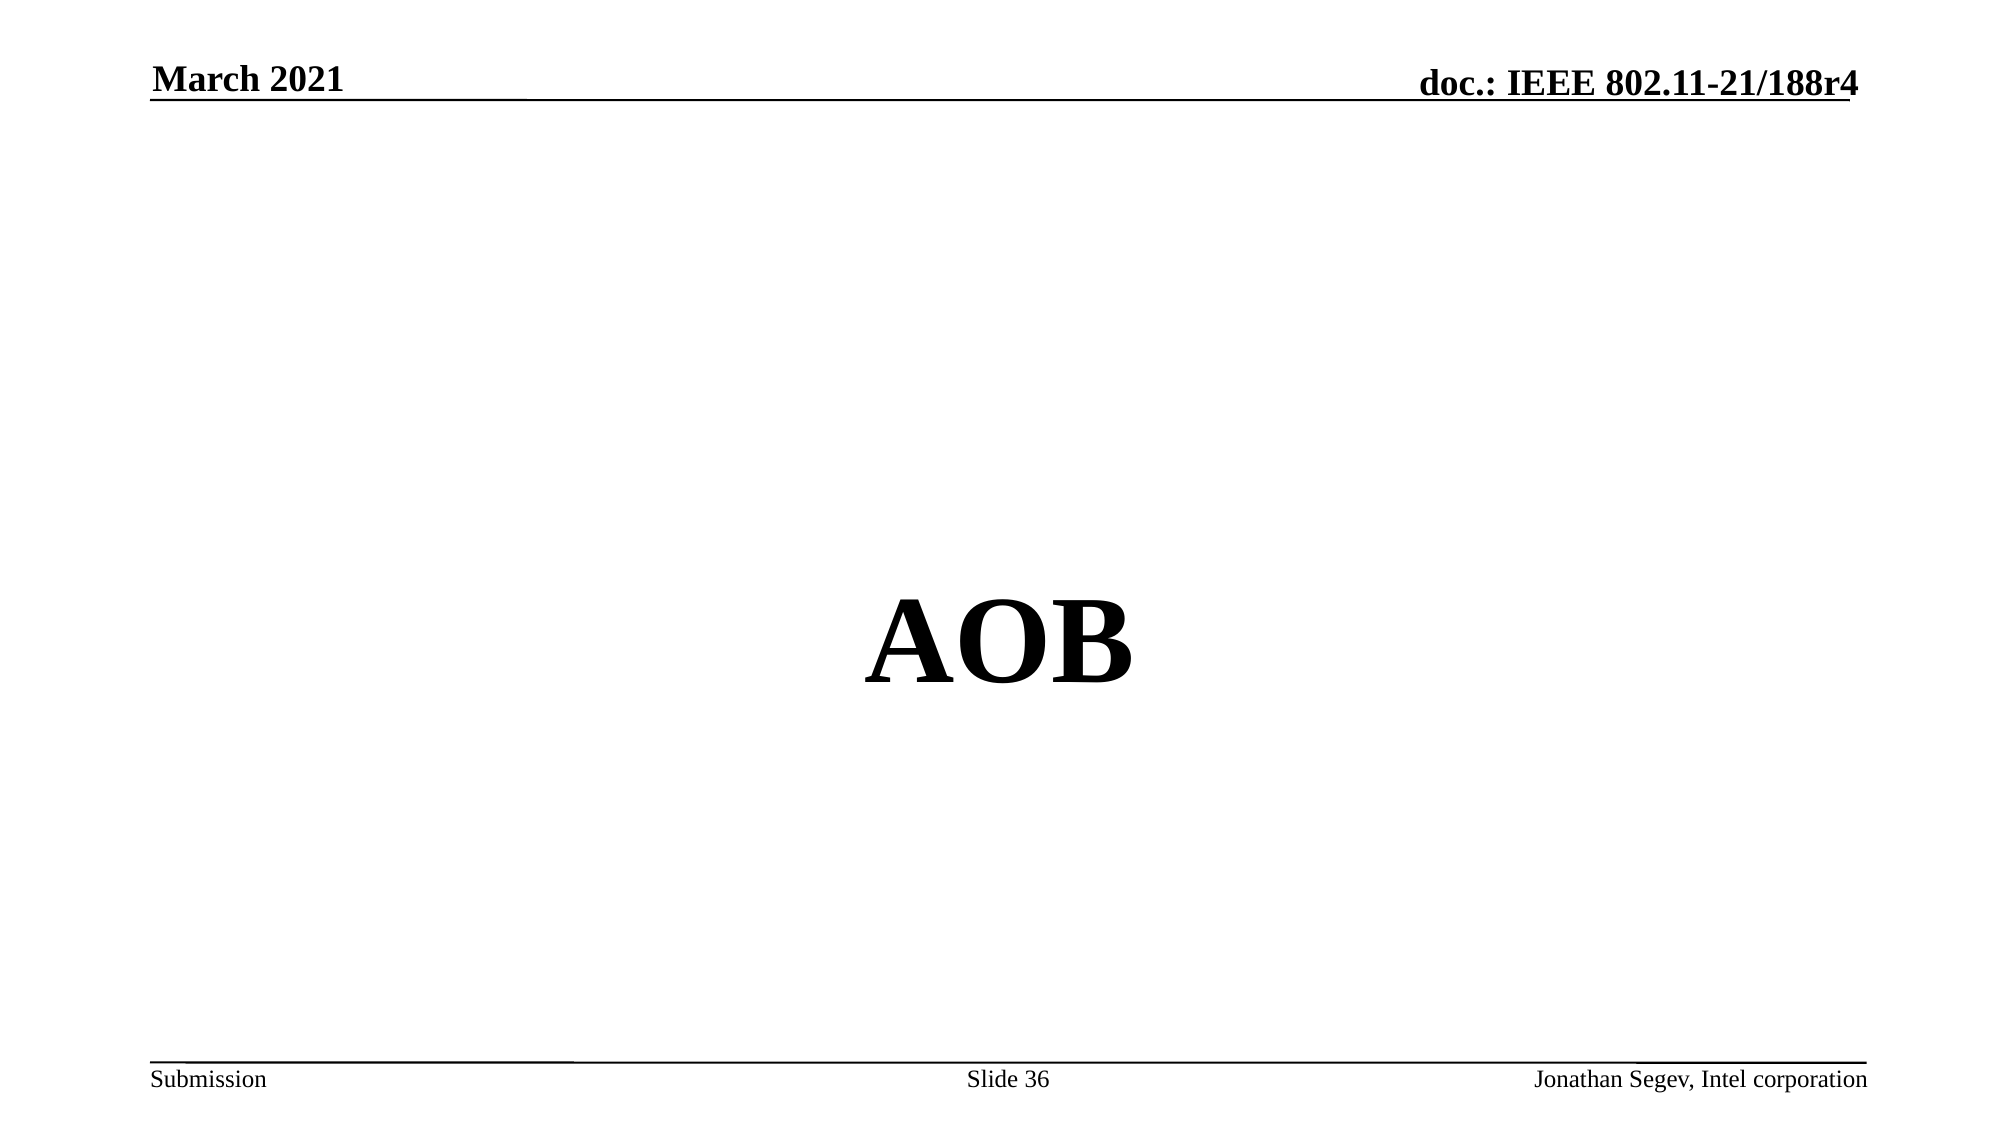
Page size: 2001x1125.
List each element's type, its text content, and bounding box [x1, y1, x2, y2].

list AOB [149, 324, 1850, 1000]
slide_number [152, 54, 563, 100]
slide_number Slide 36 [950, 1061, 1067, 1123]
footer Jonathan Segev, Intel corporation [1171, 1061, 1869, 1093]
